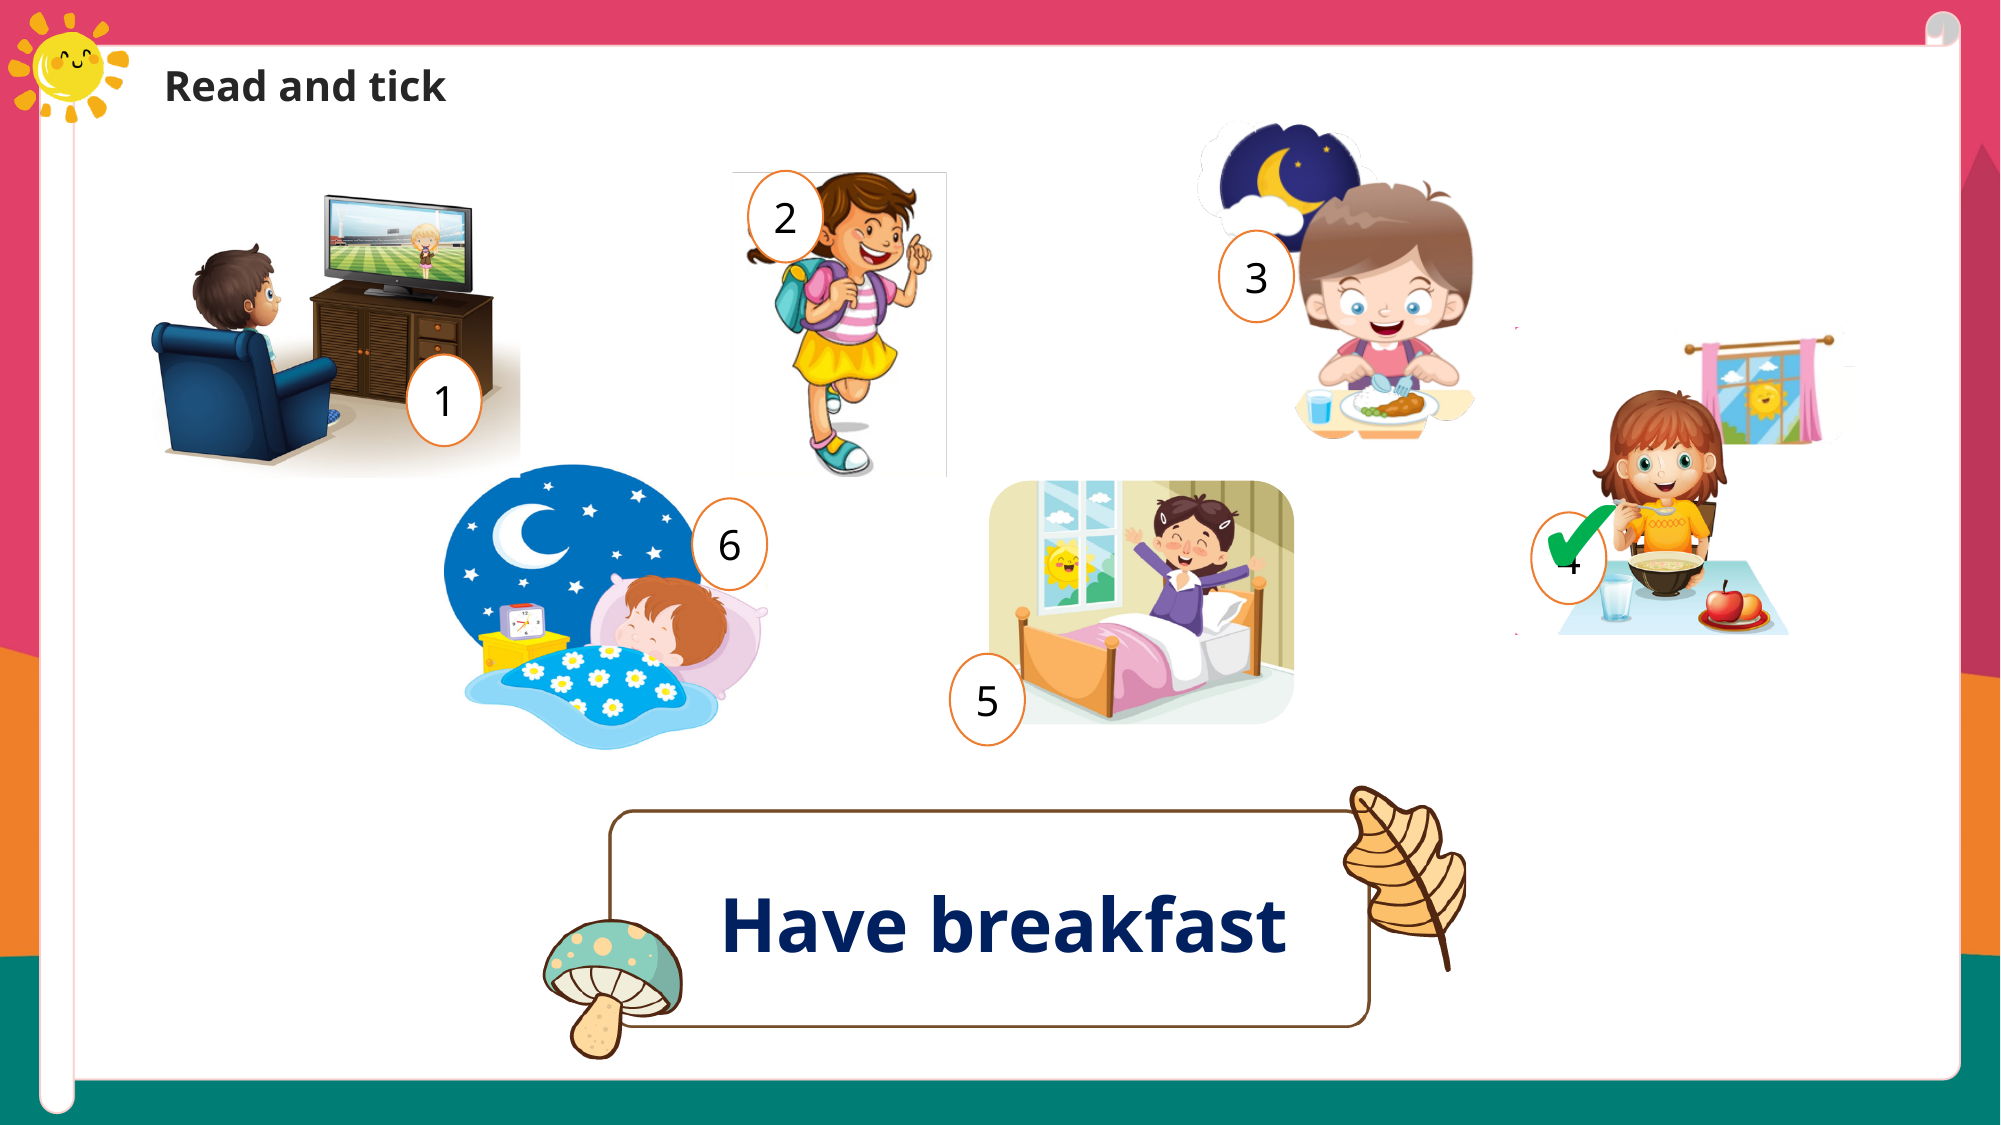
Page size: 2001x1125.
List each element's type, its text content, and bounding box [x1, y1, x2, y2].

picture [0, 0, 2001, 1125]
text_box Read and tick [149, 52, 1150, 118]
text_box 5 [948, 652, 1020, 747]
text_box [542, 785, 1467, 1060]
